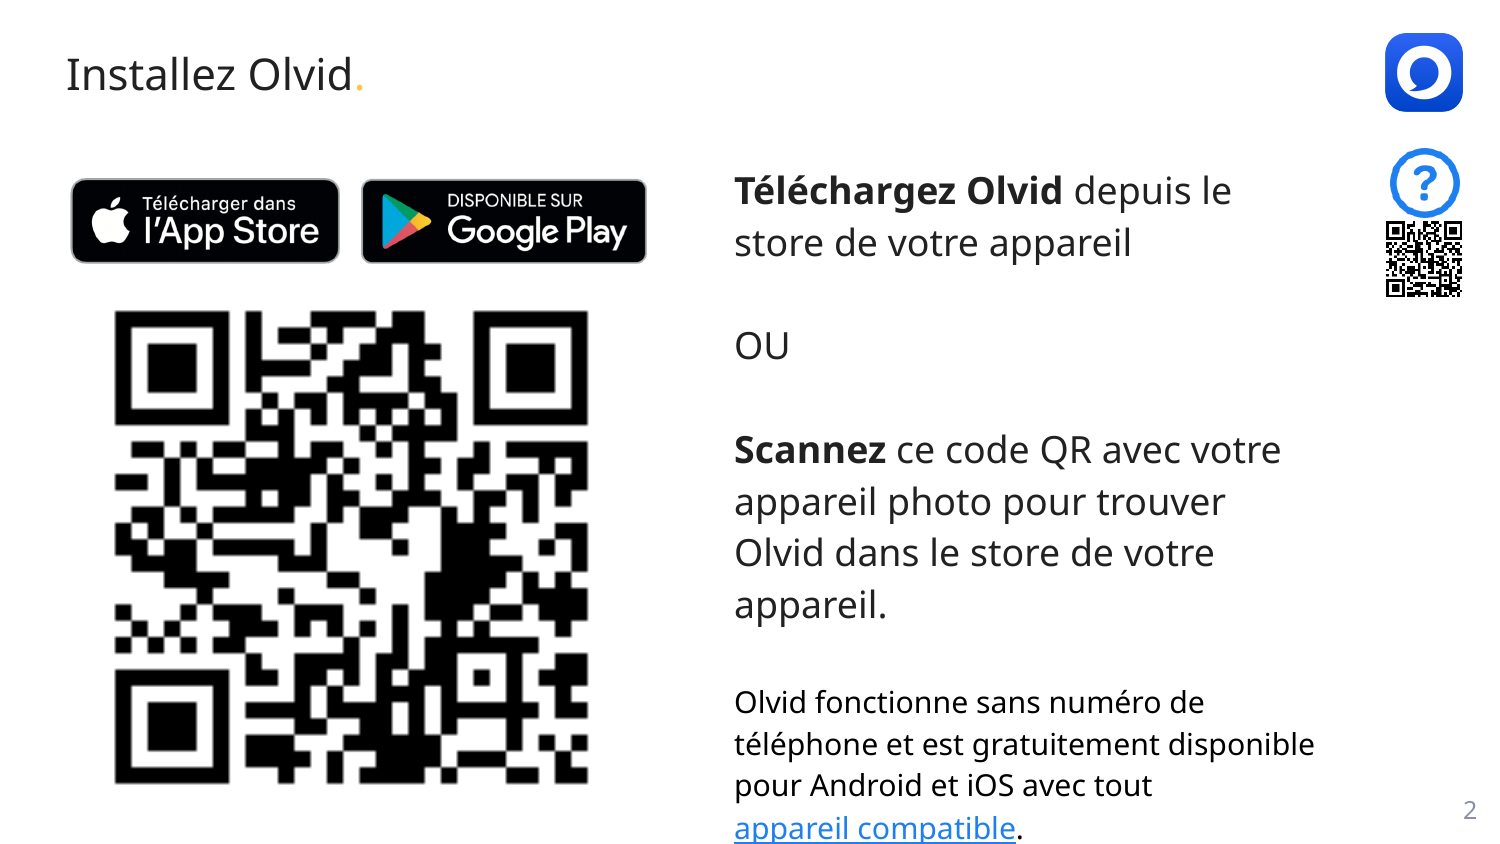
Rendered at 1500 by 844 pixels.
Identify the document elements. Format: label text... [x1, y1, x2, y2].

list Téléchargez Olvid depuis le store de votre appareil OU Scannez ce code QR avec votre appareil photo pour trouver Olvid dans le store de votre appareil. Olvid fonctionne sans numéro de téléphone et est gratuitement disponible pour Android et iOS avec tout appareil compatible. [719, 145, 1337, 789]
picture [70, 177, 340, 264]
picture [361, 177, 647, 264]
picture [1385, 145, 1462, 297]
slide_number ‹#› [1386, 788, 1493, 834]
picture [100, 295, 605, 801]
title Installez Olvid. [51, 0, 1462, 146]
